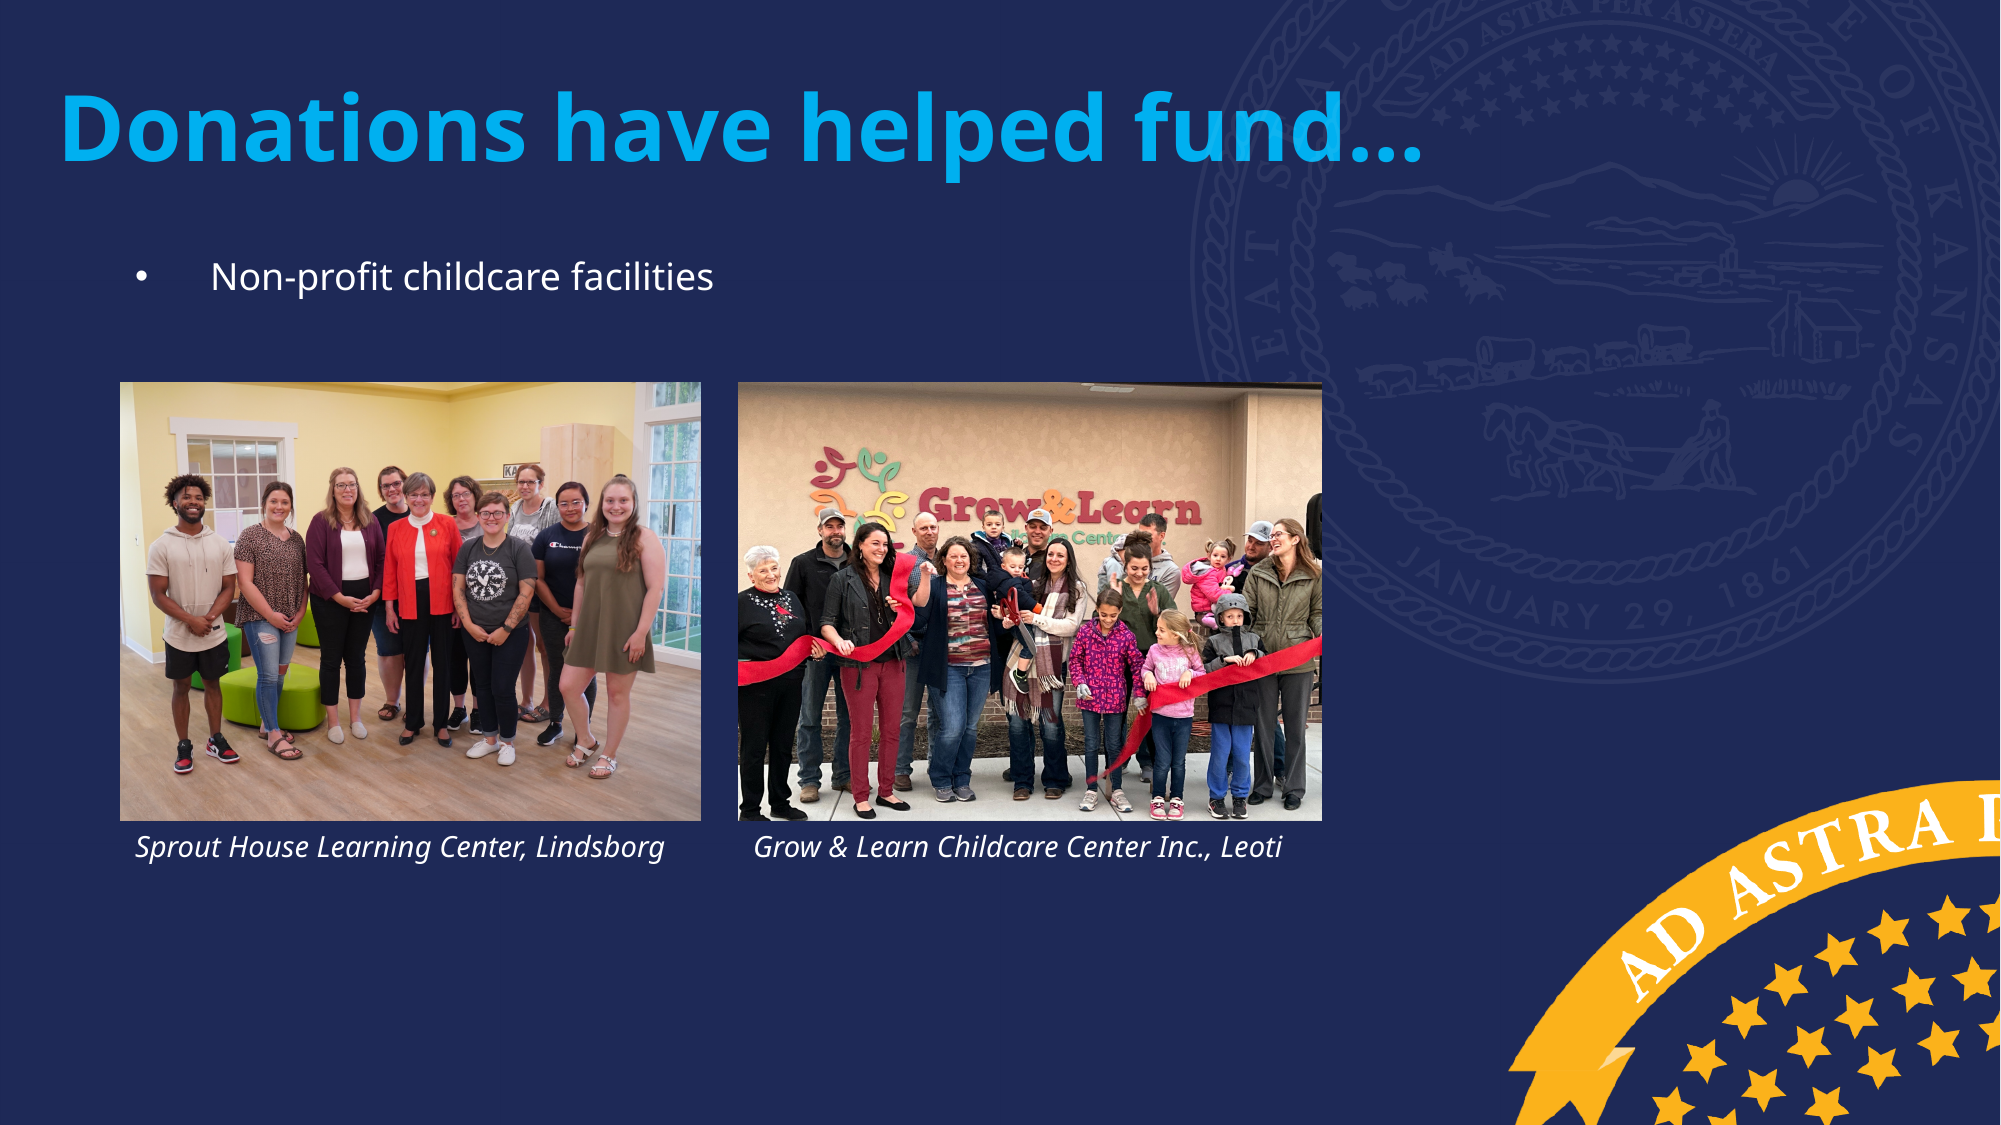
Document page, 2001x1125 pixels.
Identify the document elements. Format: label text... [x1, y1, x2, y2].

title Donations have helped fund… [42, 40, 1157, 189]
picture [0, 0, 2001, 1125]
text_box Grow & Learn Childcare Center Inc., Leoti [738, 821, 1322, 921]
text_box Non-profit childcare facilities [119, 218, 1157, 319]
text_box Sprout House Learning Center, Lindsborg [119, 821, 704, 921]
